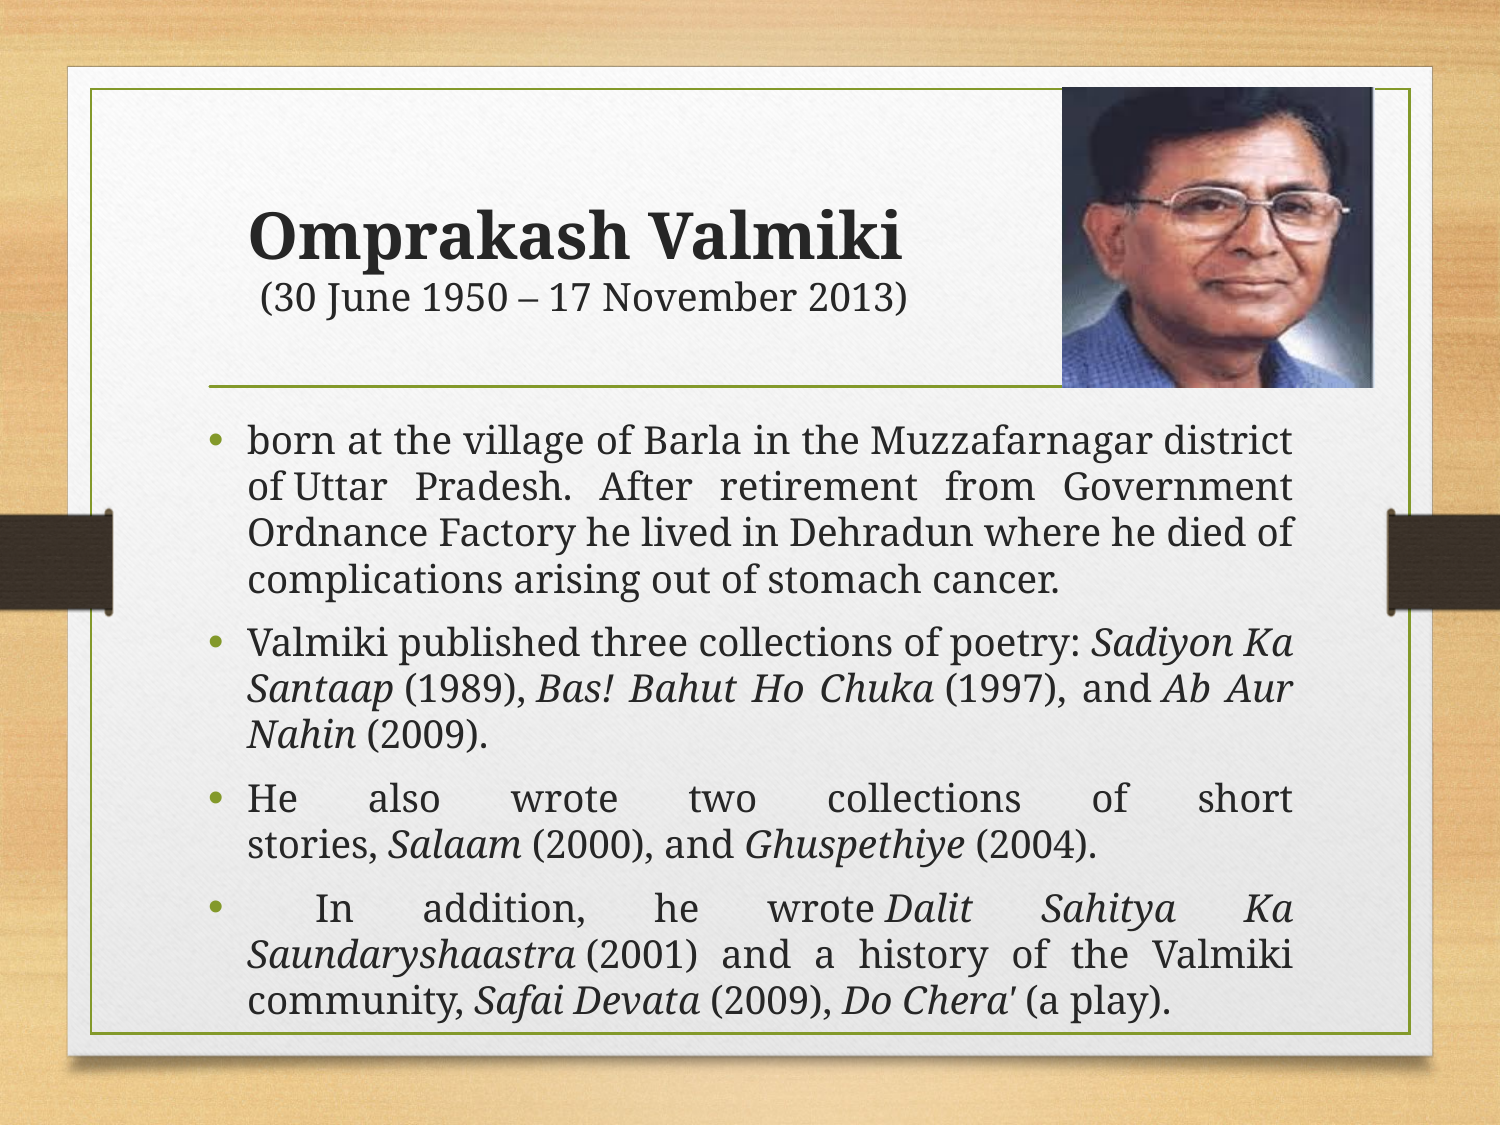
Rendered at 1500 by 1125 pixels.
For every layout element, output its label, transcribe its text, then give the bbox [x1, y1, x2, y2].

list born at the village of Barla in the Muzzafarnagar district of Uttar Pradesh. After retirement from Government Ordnance Factory he lived in Dehradun where he died of complications arising out of stomach cancer. Valmiki published three collections of poetry: Sadiyon Ka Santaap (1989), Bas! Bahut Ho Chuka (1997), and Ab Aur Nahin (2009). He also wrote two collections of short stories, Salaam (2000), and Ghuspethiye (2004). In addition, he wrote Dalit Sahitya Ka Saundaryshaastra (2001) and a history of the Valmiki community, Safai Devata (2009), Do Chera' (a play). [193, 408, 1309, 1075]
title Omprakash Valmiki (30 June 1950 – 17 November 2013) [193, 150, 975, 365]
picture [0, 0, 1500, 1125]
